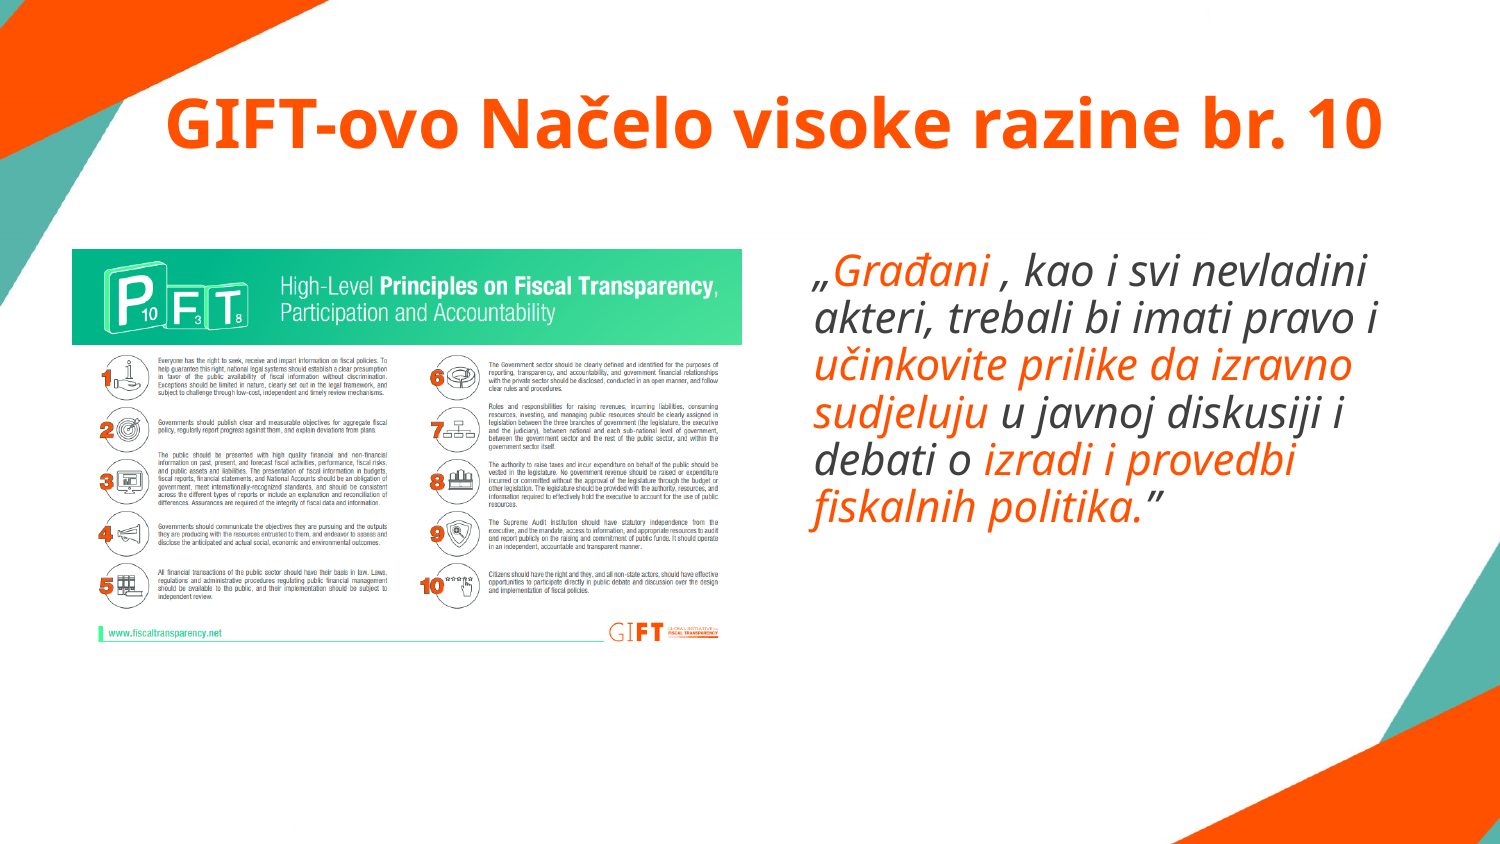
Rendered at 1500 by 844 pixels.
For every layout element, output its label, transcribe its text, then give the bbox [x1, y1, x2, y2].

picture [0, 0, 1500, 844]
list „Građani , kao i svi nevladini akteri, trebali bi imati pravo i učinkovite prilike da izravno sudjeluju u javnoj diskusiji i debati o izradi i provedbi fiskalnih politika.” [802, 243, 1423, 651]
title GIFT-ovo Načelo visoke razine br. 10 [103, 44, 1397, 208]
